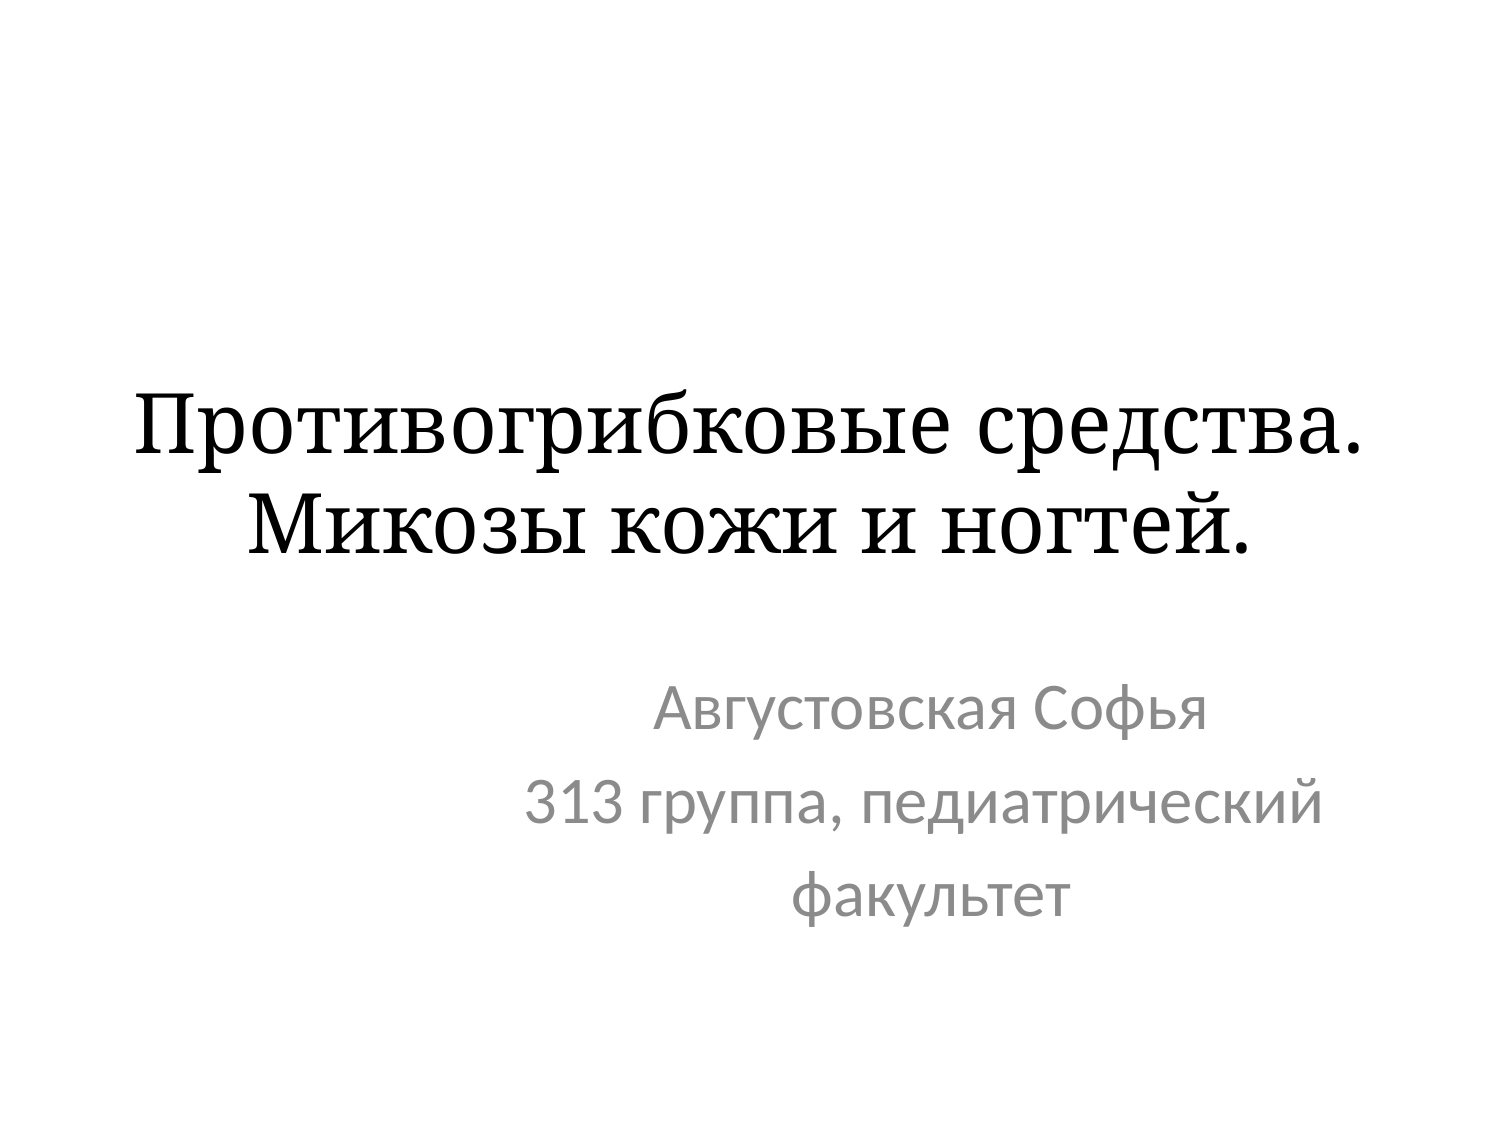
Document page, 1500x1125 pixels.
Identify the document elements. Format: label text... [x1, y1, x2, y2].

title Противогрибковые средства. Микозы кожи и ногтей. [112, 349, 1388, 591]
subtitle Августовская Софья 313 группа, педиатрический факультет [421, 644, 1442, 949]
